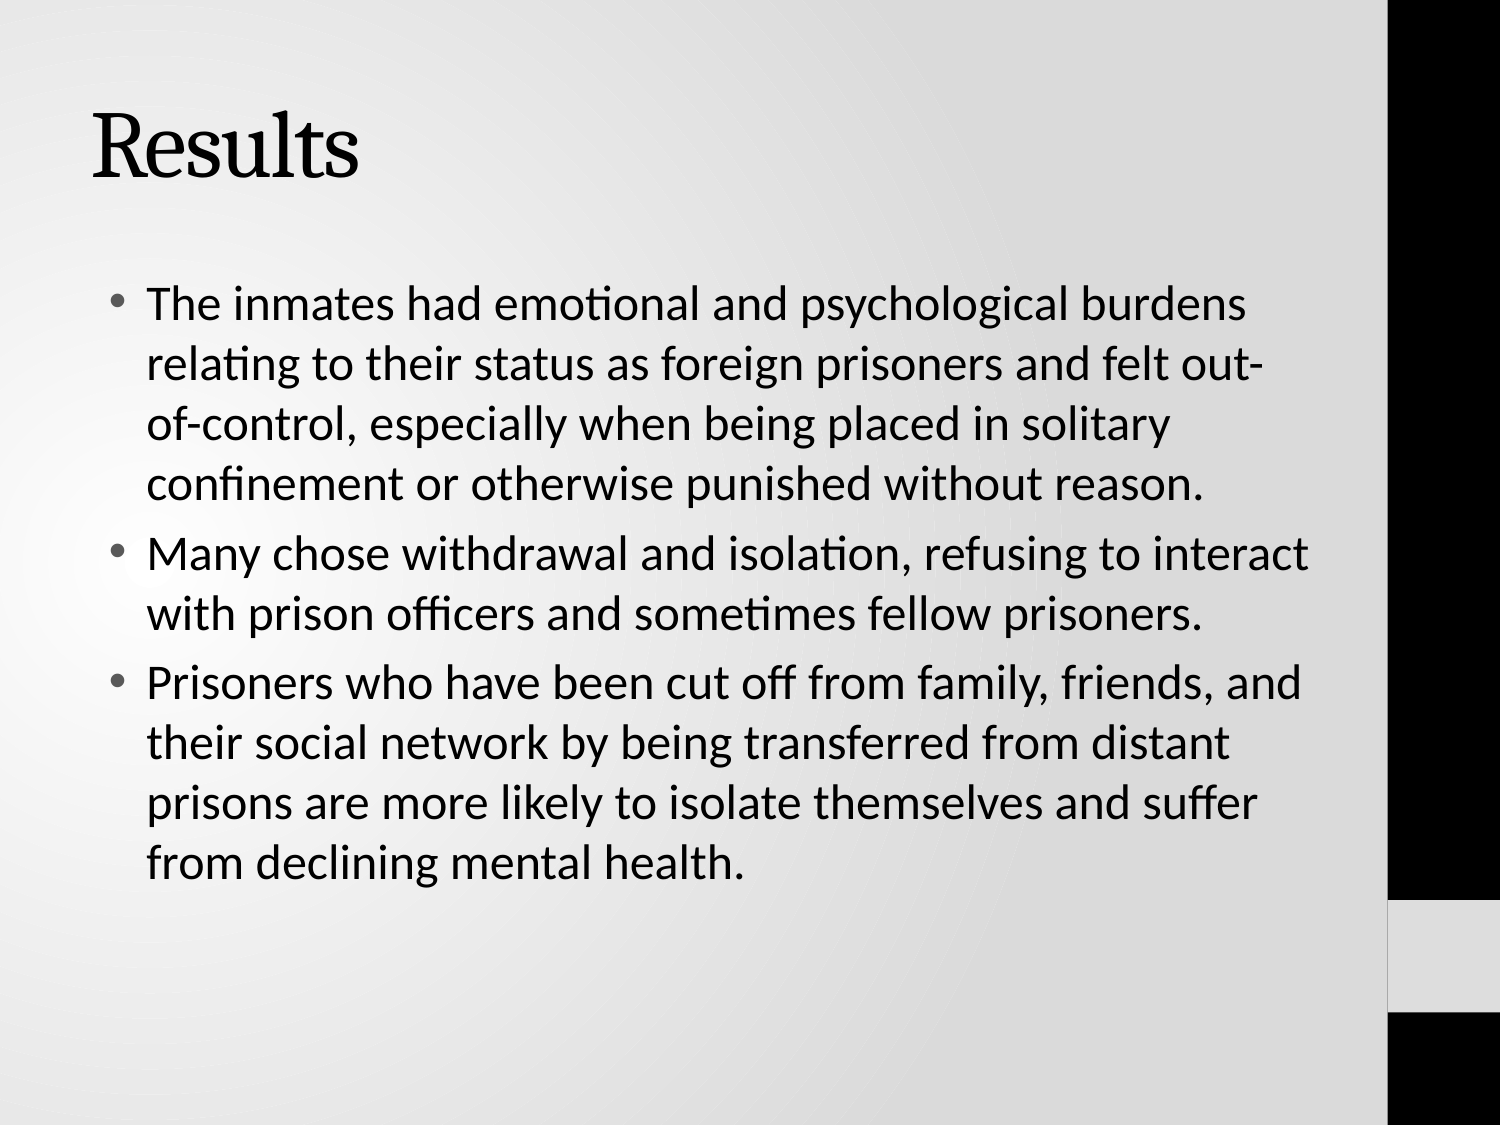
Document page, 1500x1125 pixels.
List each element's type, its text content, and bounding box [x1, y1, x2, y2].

title Results [75, 45, 813, 233]
list The inmates had emotional and psychological burdens relating to their status as foreign prisoners and felt out-of-control, especially when being placed in solitary confinement or otherwise punished without reason. Many chose withdrawal and isolation, refusing to interact with prison officers and sometimes fellow prisoners. Prisoners who have been cut off from family, friends, and their social network by being transferred from distant prisons are more likely to isolate themselves and suffer from declining mental health. [75, 262, 1325, 1050]
